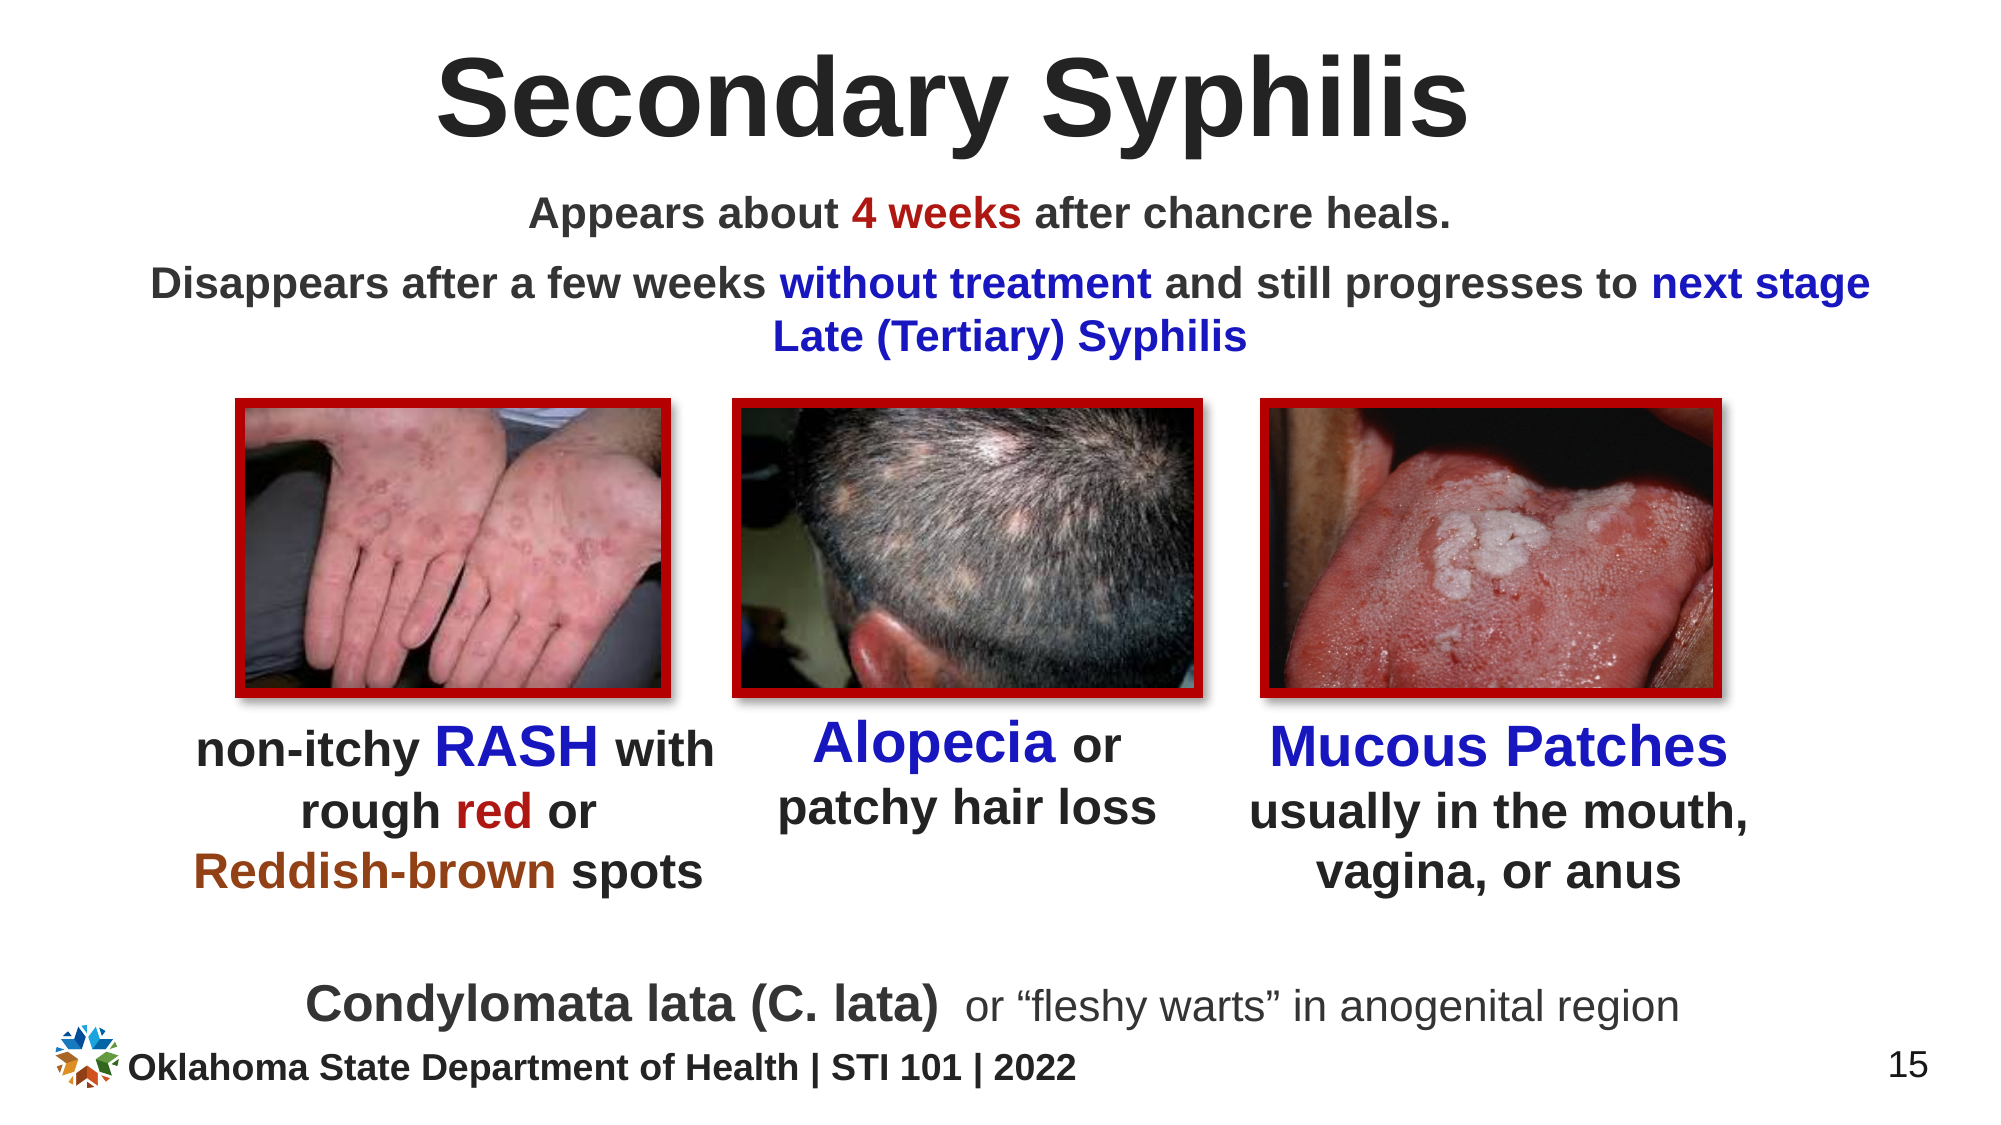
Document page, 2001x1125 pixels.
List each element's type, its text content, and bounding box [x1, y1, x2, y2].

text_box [169, 407, 1786, 979]
title Secondary Syphilis [283, 16, 1672, 176]
list Appears about 4 weeks after chancre heals. Disappears after a few weeks without treatment and still progresses to next stage Late (Tertiary) Syphilis Condylomata lata (C. lata) or “fleshy warts” in anogenital region [87, 176, 1908, 1047]
picture [55, 1025, 119, 1088]
slide_number 15 [1494, 1046, 1945, 1079]
footer Oklahoma State Department of Health | STI 101 | 2022 [127, 1035, 1193, 1095]
